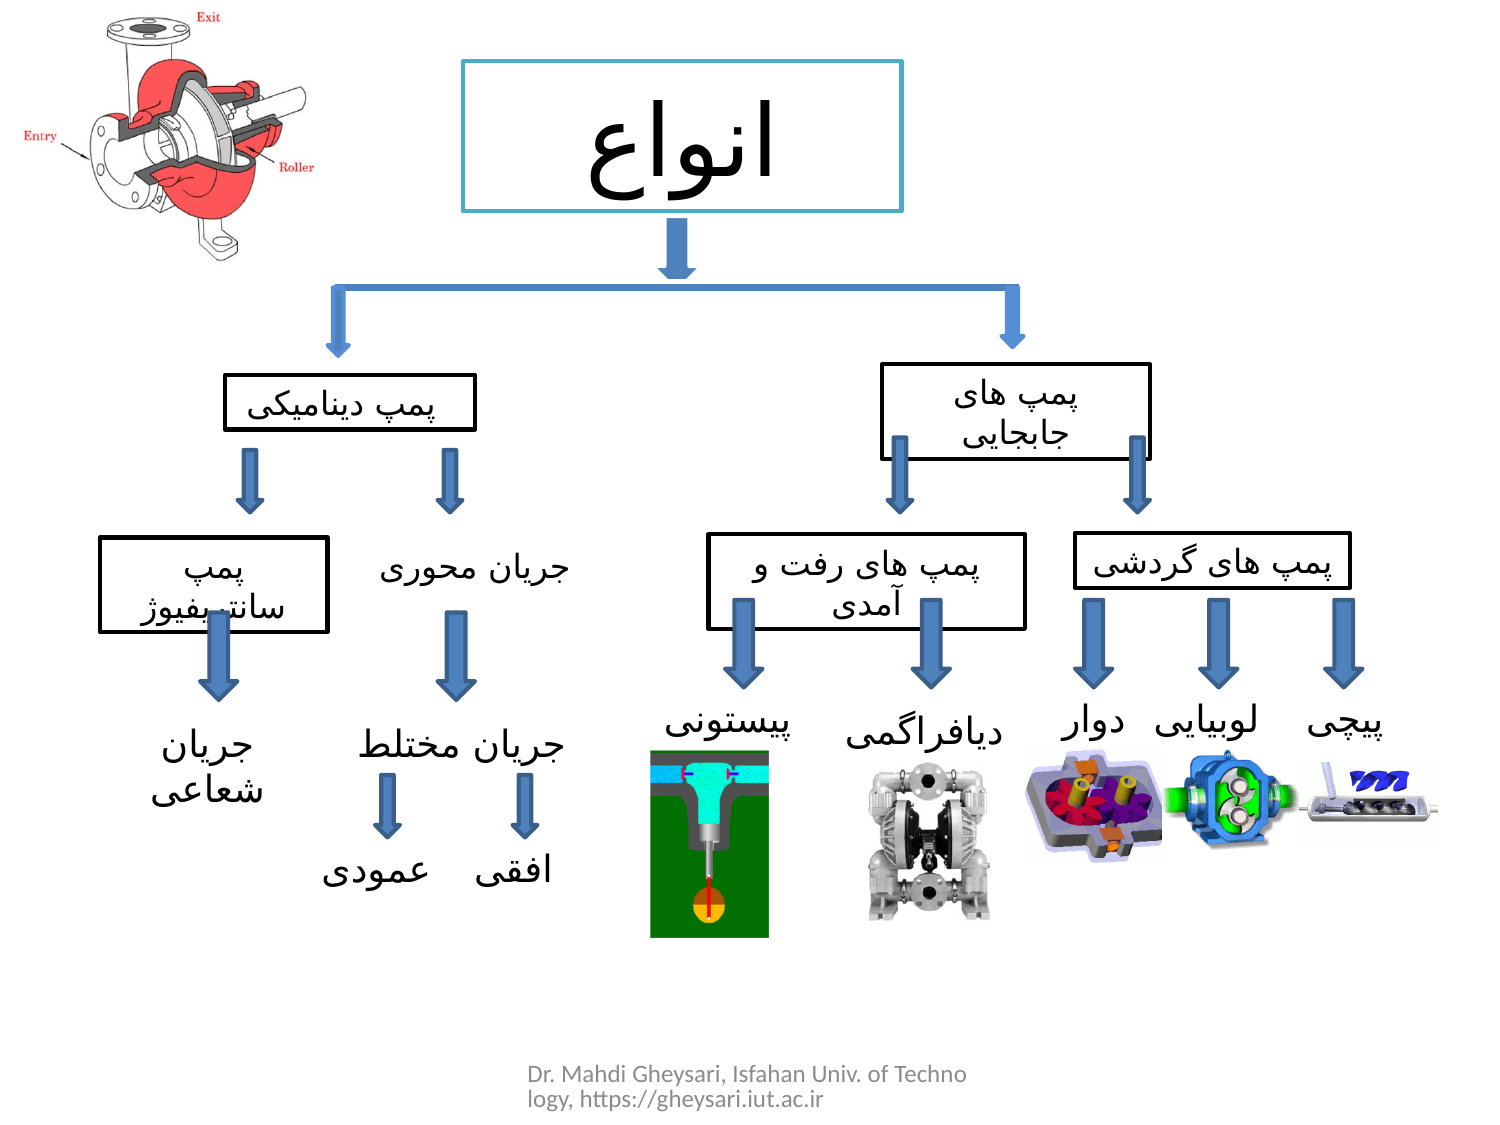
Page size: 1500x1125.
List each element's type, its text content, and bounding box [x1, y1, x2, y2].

text_box افقی [451, 837, 575, 898]
text_box [1073, 597, 1115, 690]
picture [1024, 749, 1438, 863]
text_box [910, 597, 952, 690]
text_box [999, 285, 1026, 350]
text_box پیستونی [637, 687, 818, 748]
text_box [650, 213, 704, 279]
text_box جریان شعاعی [99, 712, 316, 818]
text_box دوار [1011, 687, 1124, 748]
text_box پیچی [1289, 687, 1412, 748]
text_box [723, 597, 765, 690]
text_box [325, 285, 351, 358]
title انواع [461, 59, 904, 213]
footer Dr. Mahdi Gheysari, Isfahan Univ. of Technology, https://gheysari.iut.ac.ir [512, 1042, 988, 1103]
picture [845, 760, 1011, 926]
text_box [198, 610, 240, 703]
text_box پمپ های رفت و آمدی [706, 532, 1027, 631]
list [75, 262, 1425, 1005]
text_box [235, 447, 265, 515]
picture [615, 751, 804, 937]
text_box جریان مختلط [323, 712, 600, 773]
text_box [1123, 435, 1152, 515]
text_box [331, 279, 1024, 295]
picture [21, 5, 323, 267]
text_box [172, 376, 385, 437]
text_box پمپ های گردشی [1073, 531, 1352, 590]
text_box پمپ سانتریفیوژ [98, 535, 330, 634]
text_box [885, 435, 915, 515]
text_box پمپ های جابجایی [880, 362, 1152, 461]
text_box عمودی [262, 837, 451, 898]
text_box جریان محوری [362, 537, 588, 593]
text_box [510, 772, 540, 837]
text_box [1323, 597, 1365, 690]
text_box [1198, 597, 1240, 687]
text_box [373, 772, 402, 837]
text_box [435, 610, 477, 703]
text_box [435, 447, 465, 515]
text_box دیافراگمی [812, 699, 1036, 760]
text_box پمپ دینامیکی [223, 373, 477, 432]
text_box لوبیایی [1124, 687, 1289, 748]
